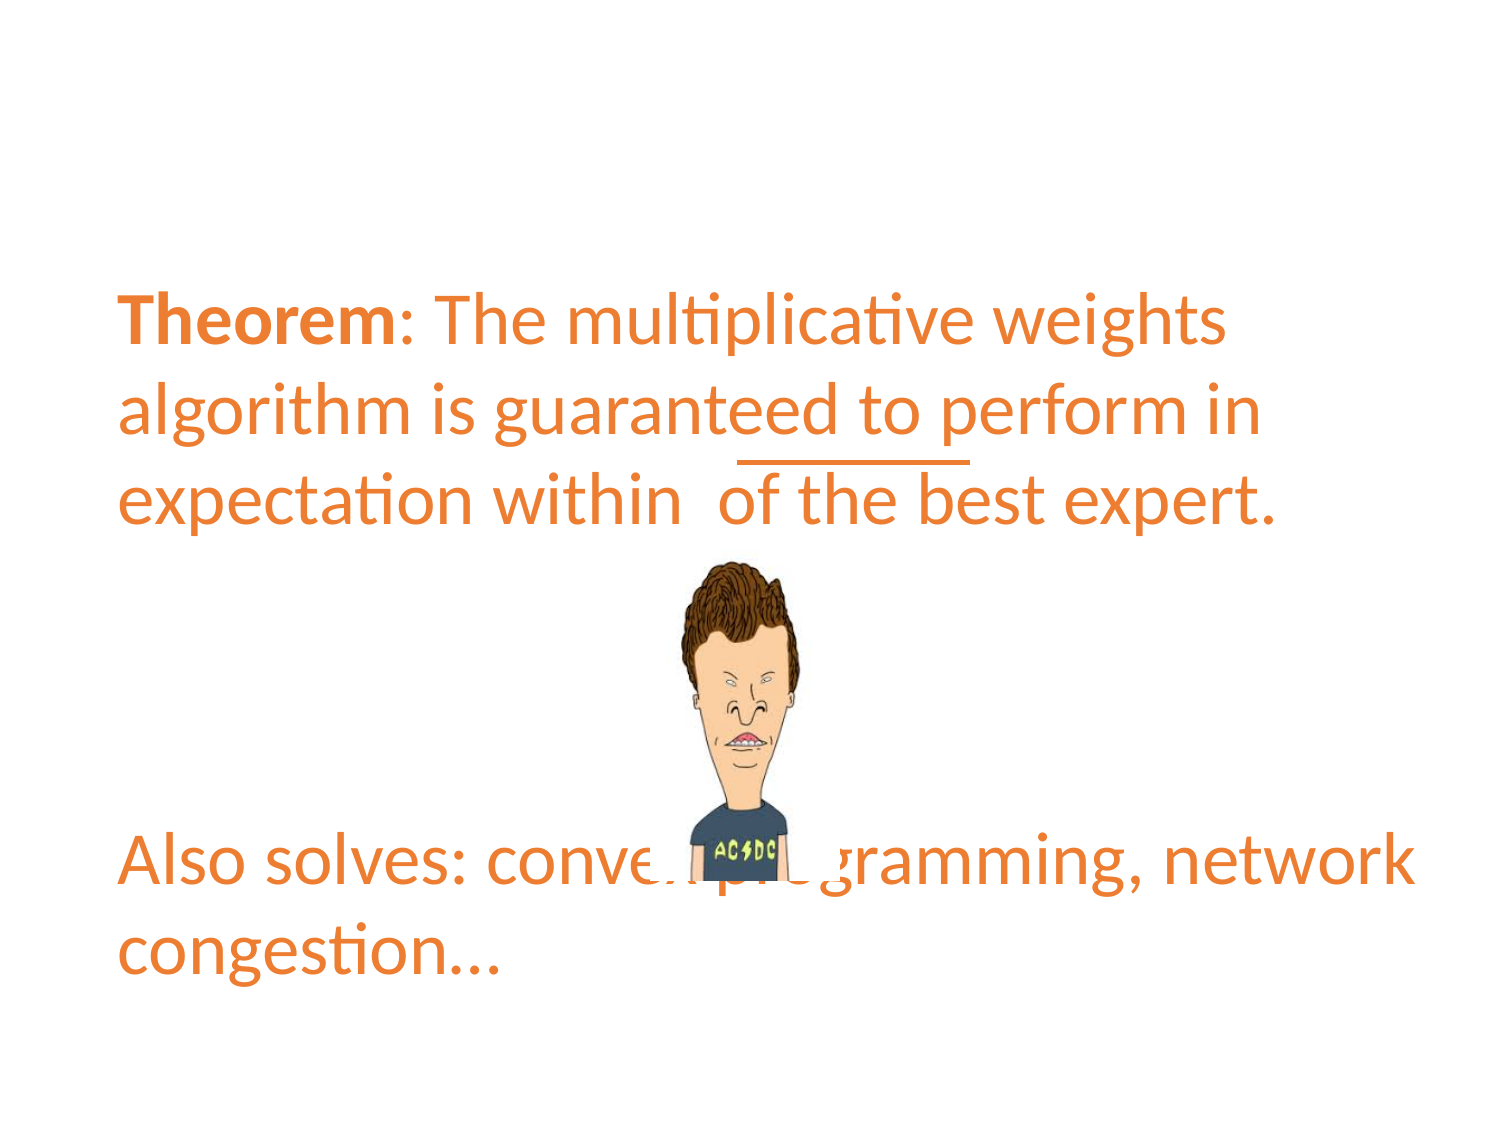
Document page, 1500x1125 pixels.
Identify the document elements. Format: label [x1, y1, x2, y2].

list [649, 549, 840, 881]
